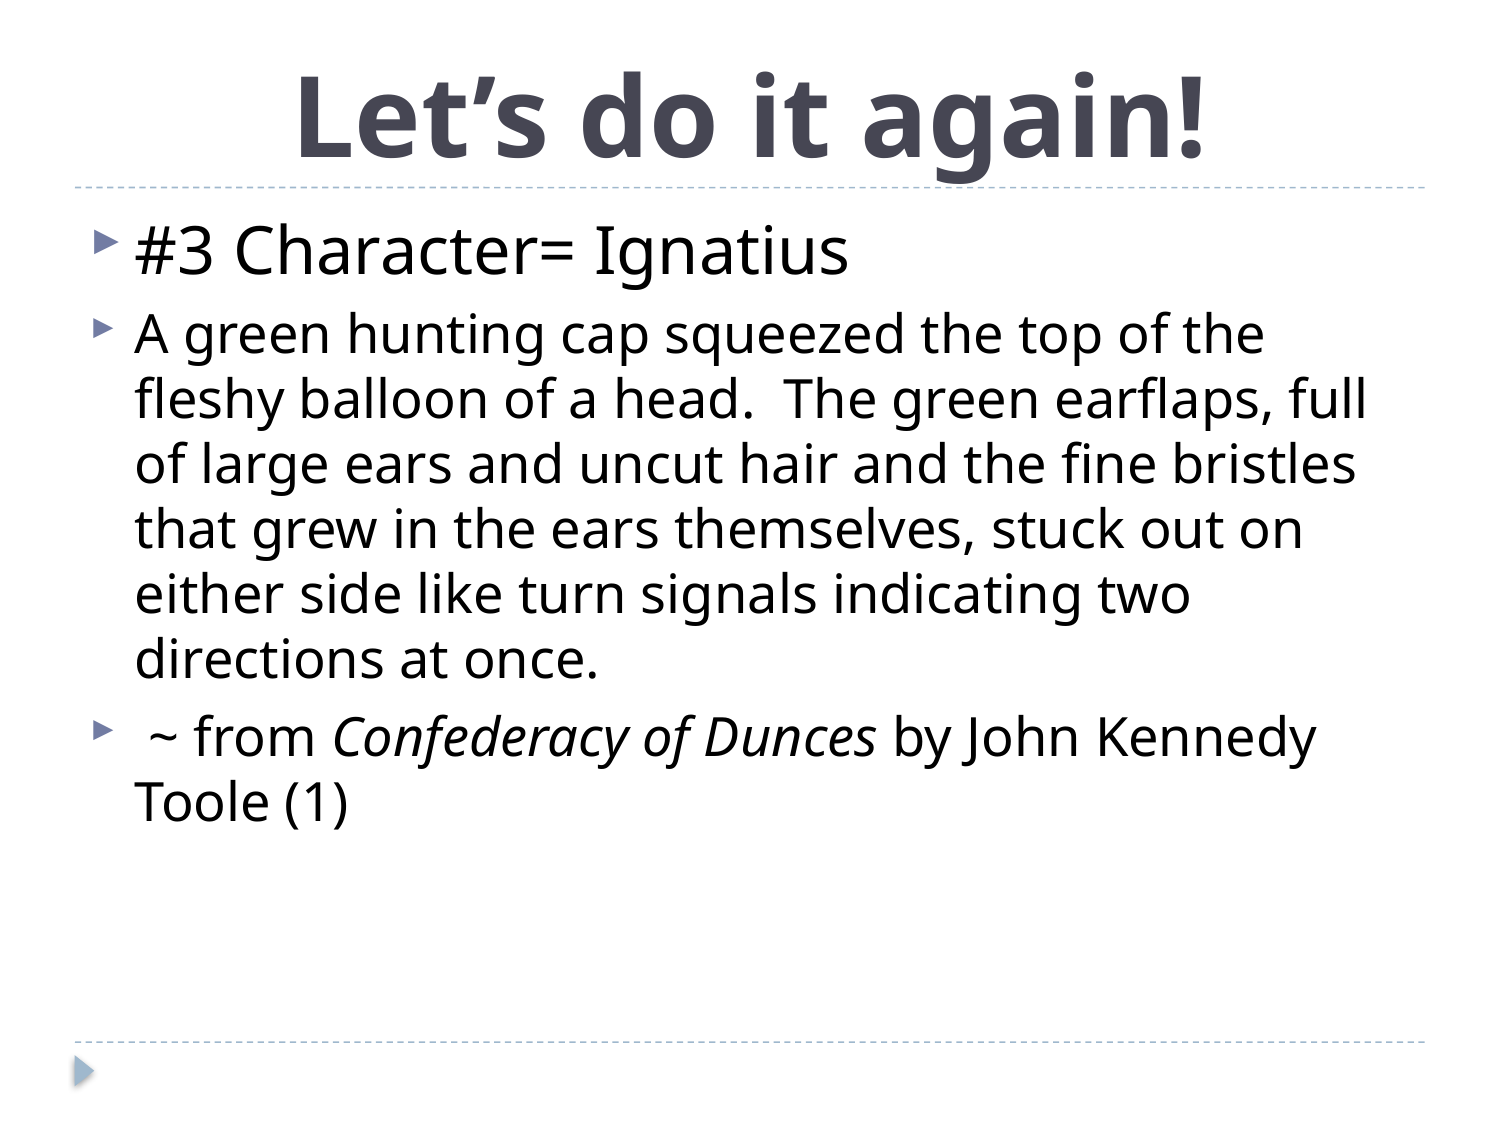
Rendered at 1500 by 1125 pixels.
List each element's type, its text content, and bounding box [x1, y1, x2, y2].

title Let’s do it again! [75, 24, 1425, 188]
list #3 Character= Ignatius A green hunting cap squeezed the top of the fleshy balloon of a head. The green earflaps, full of large ears and uncut hair and the fine bristles that grew in the ears themselves, stuck out on either side like turn signals indicating two directions at once. ~ from Confederacy of Dunces by John Kennedy Toole (1) [75, 200, 1425, 1010]
